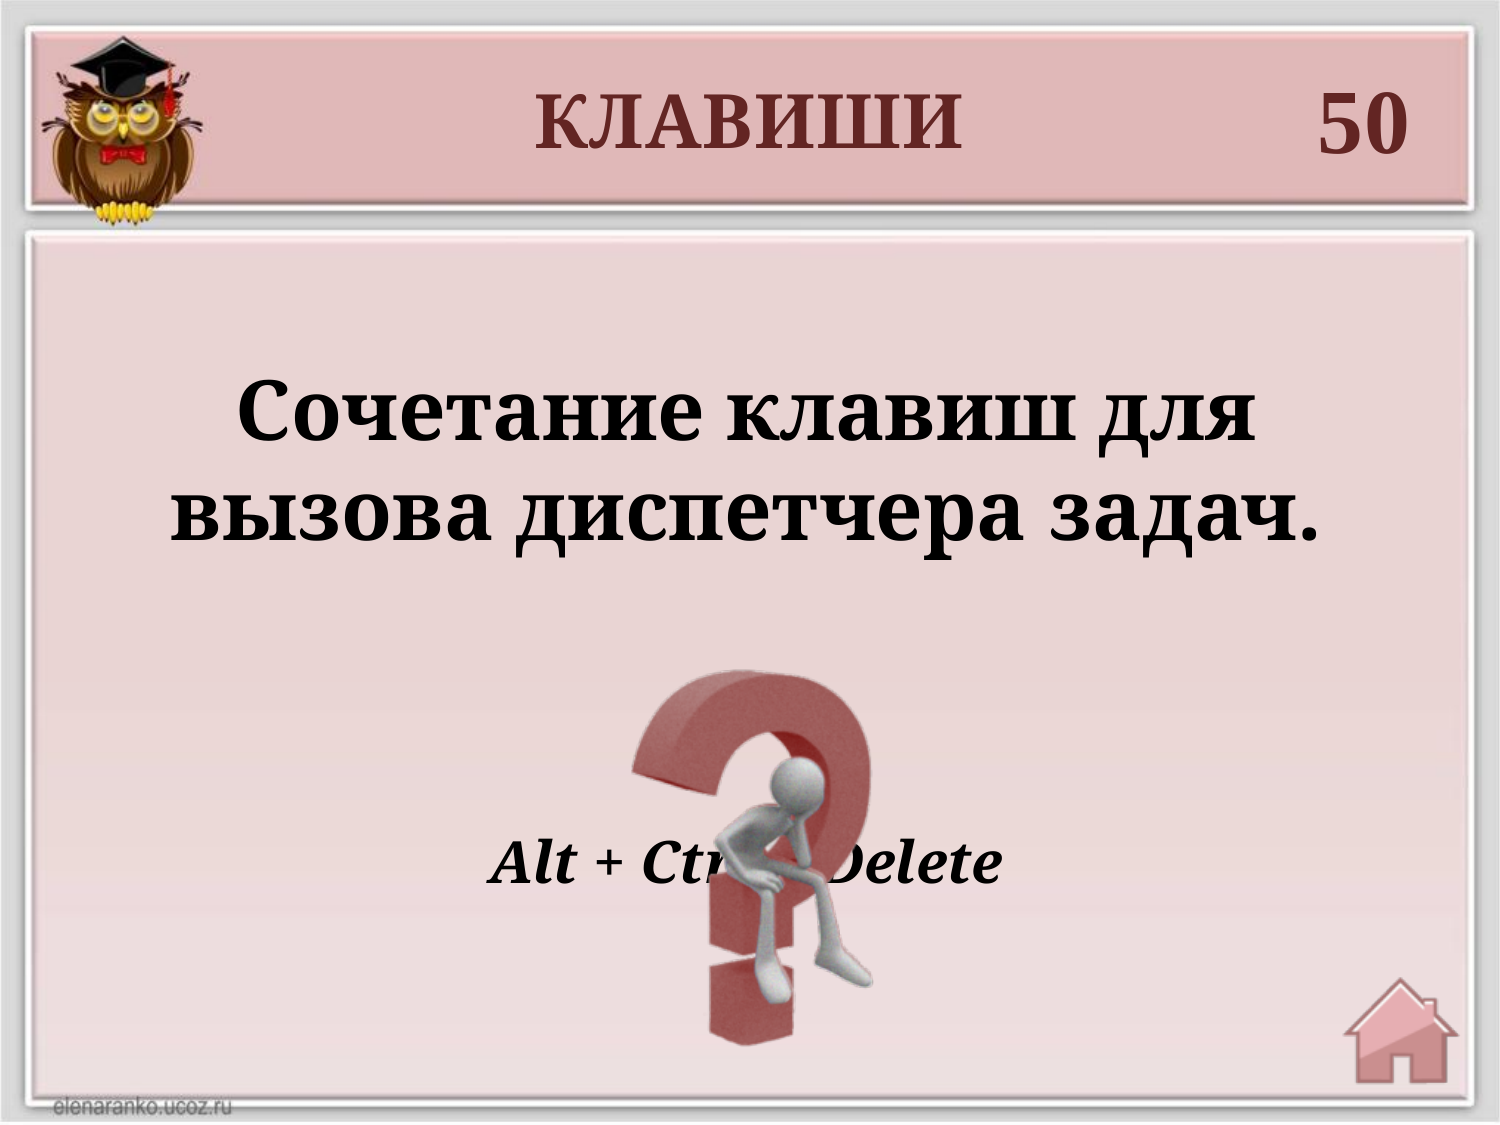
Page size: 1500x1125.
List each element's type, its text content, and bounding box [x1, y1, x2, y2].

text_box 50 [1281, 54, 1447, 180]
picture [0, 0, 1500, 1125]
text_box Alt + Ctrl + Delete [885, 817, 1444, 903]
text_box Сочетание клавиш для вызова диспетчера задач. [49, 349, 1444, 565]
text_box КЛАВИШИ [218, 66, 1281, 172]
text_box Alt + Ctrl + Delete [49, 817, 626, 903]
